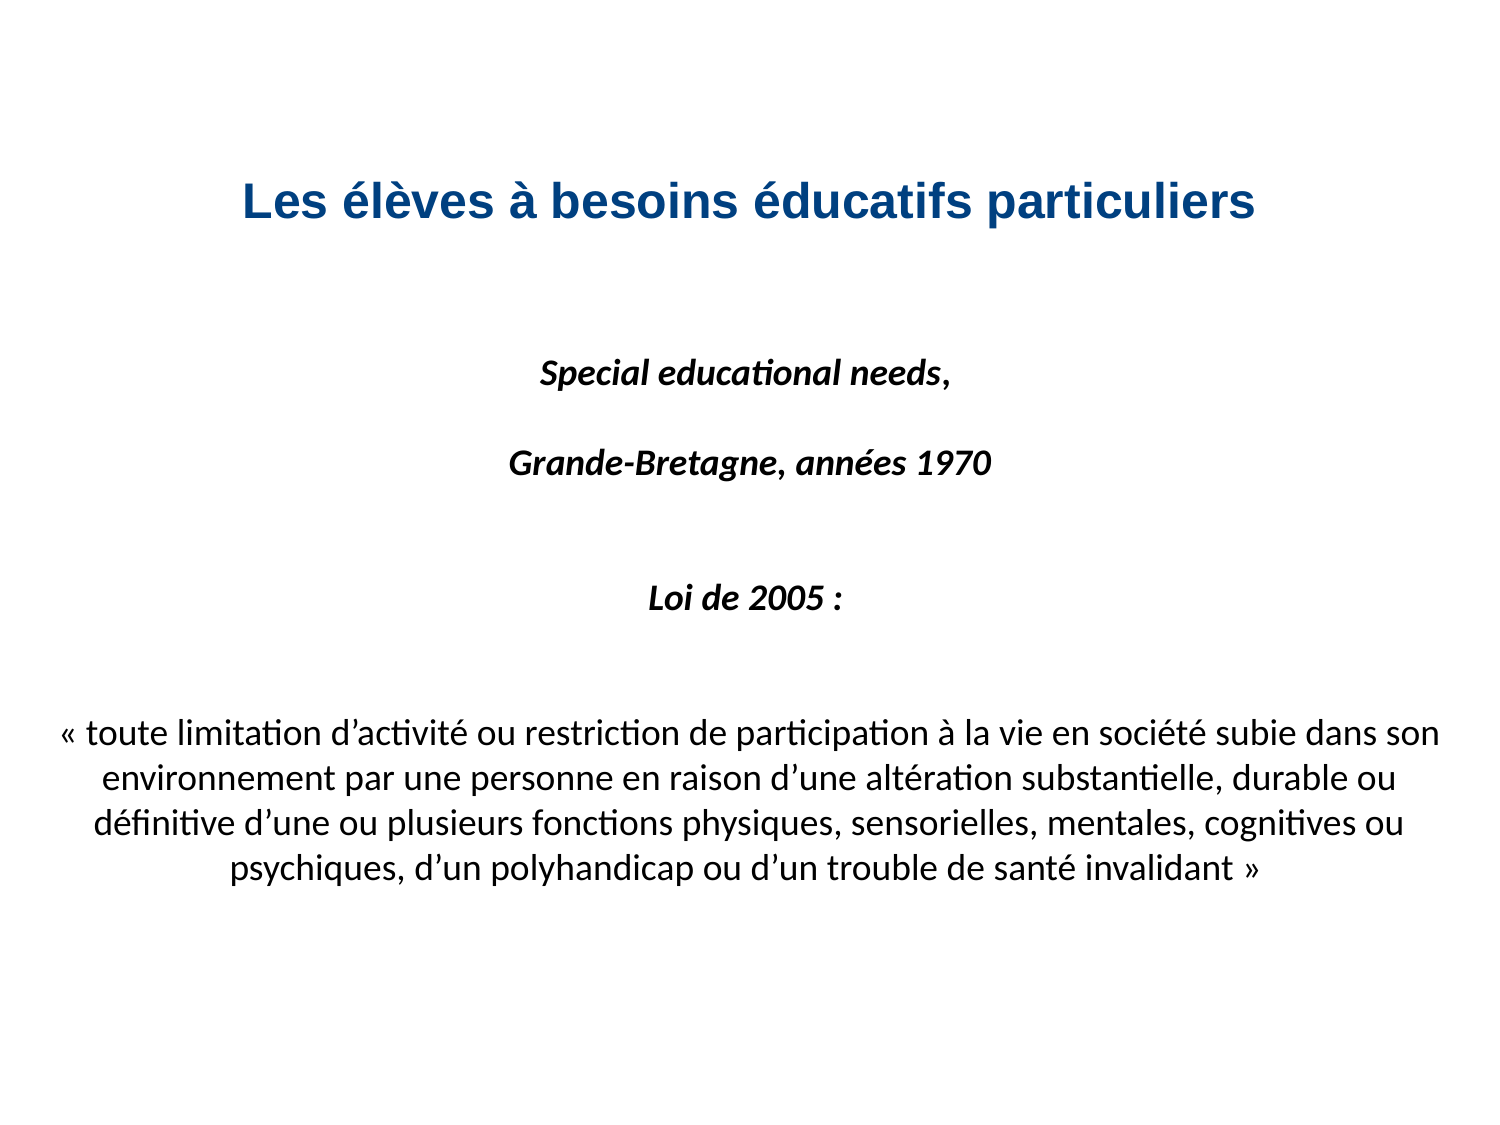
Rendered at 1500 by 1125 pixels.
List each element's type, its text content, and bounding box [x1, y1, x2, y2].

text_box Les élèves à besoins éducatifs particuliers Special educational needs, Grande-Bretagne, années 1970 Loi de 2005 : « toute limitation d’activité ou restriction de participation à la vie en société subie dans son environnement par une personne en raison d’une altération substantielle, durable ou définitive d’une ou plusieurs fonctions physiques, sensorielles, mentales, cognitives ou psychiques, d’un polyhandicap ou d’un trouble de santé invalidant » [38, 161, 1462, 956]
